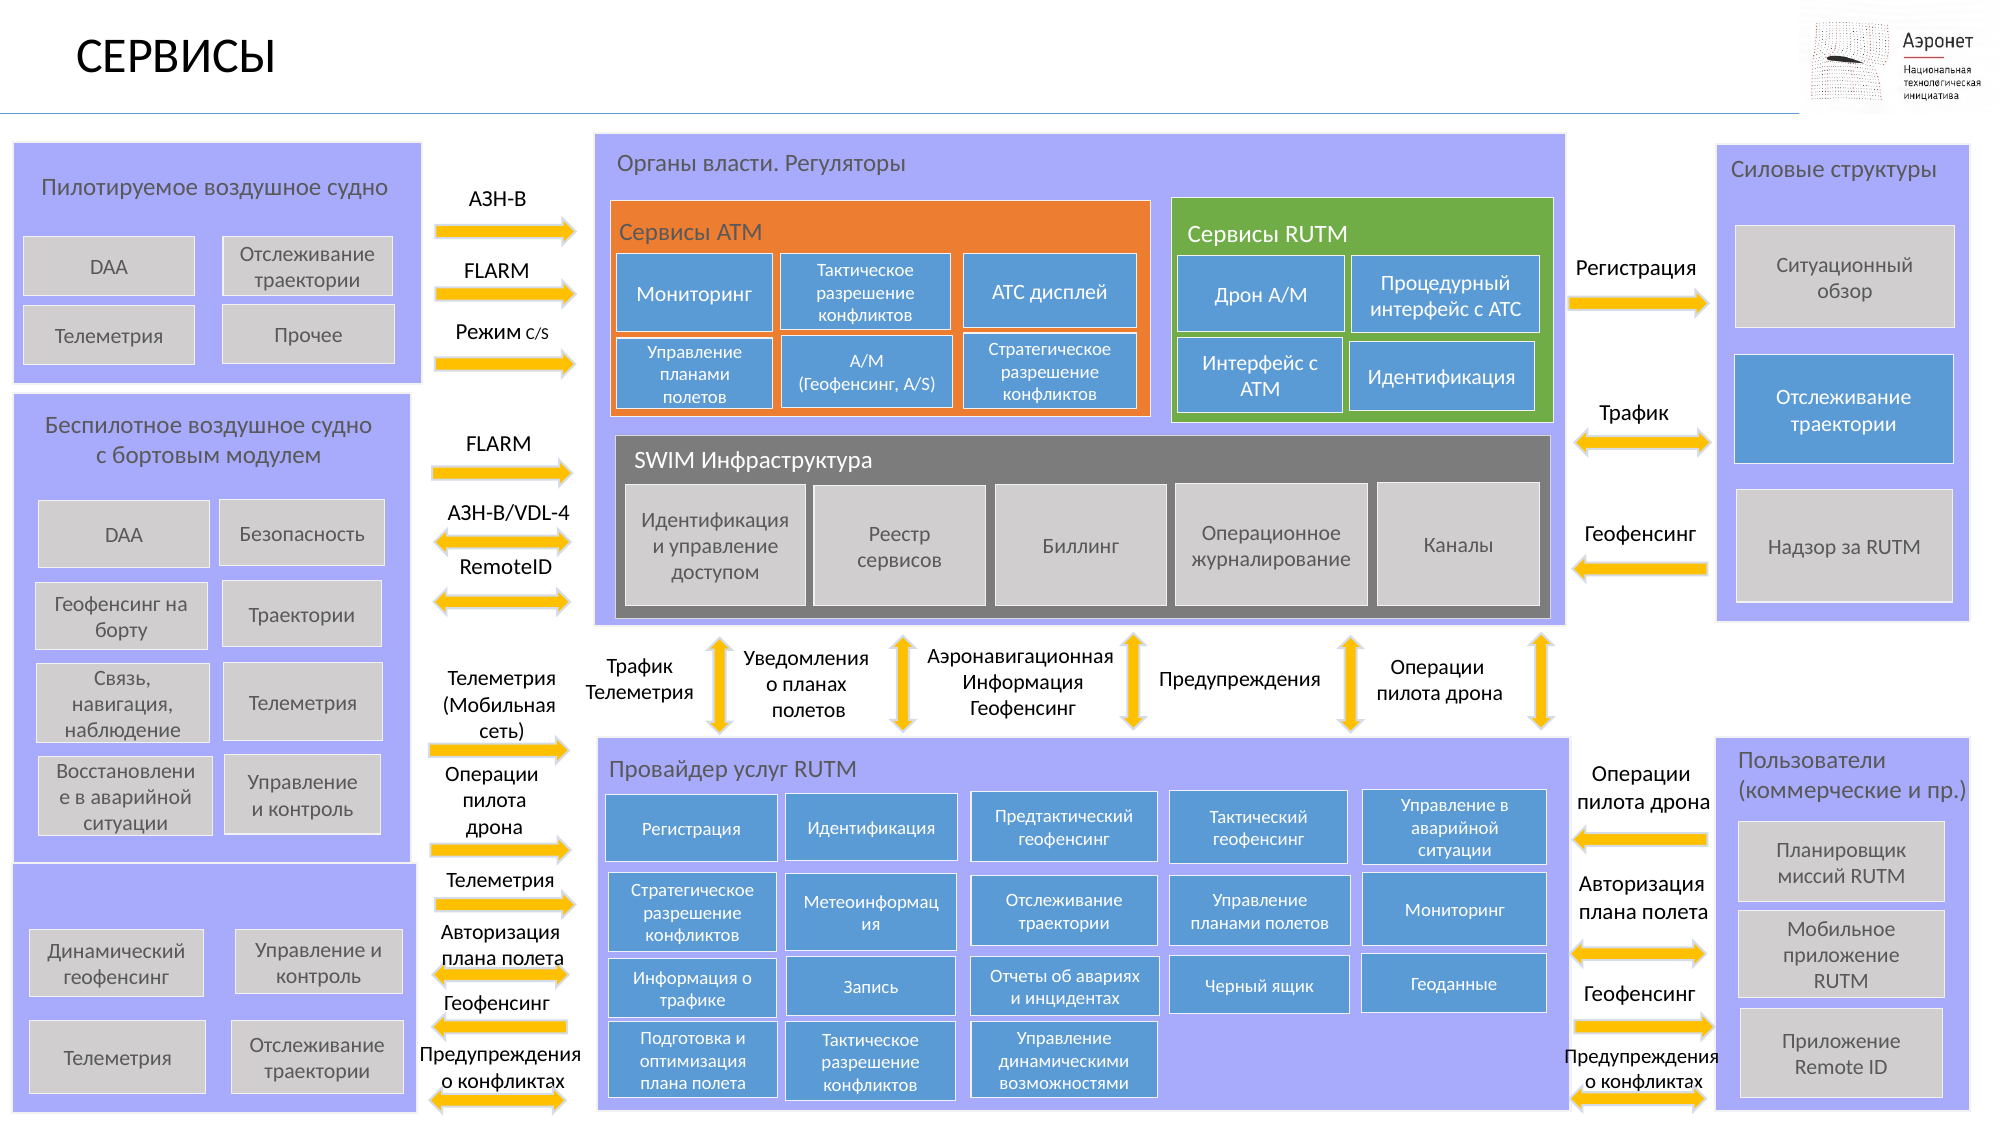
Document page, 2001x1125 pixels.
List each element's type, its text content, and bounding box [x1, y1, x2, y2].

text_box СЕРВИСЫ [61, 0, 1799, 113]
picture [1799, 0, 2000, 114]
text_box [8, 133, 1986, 1114]
